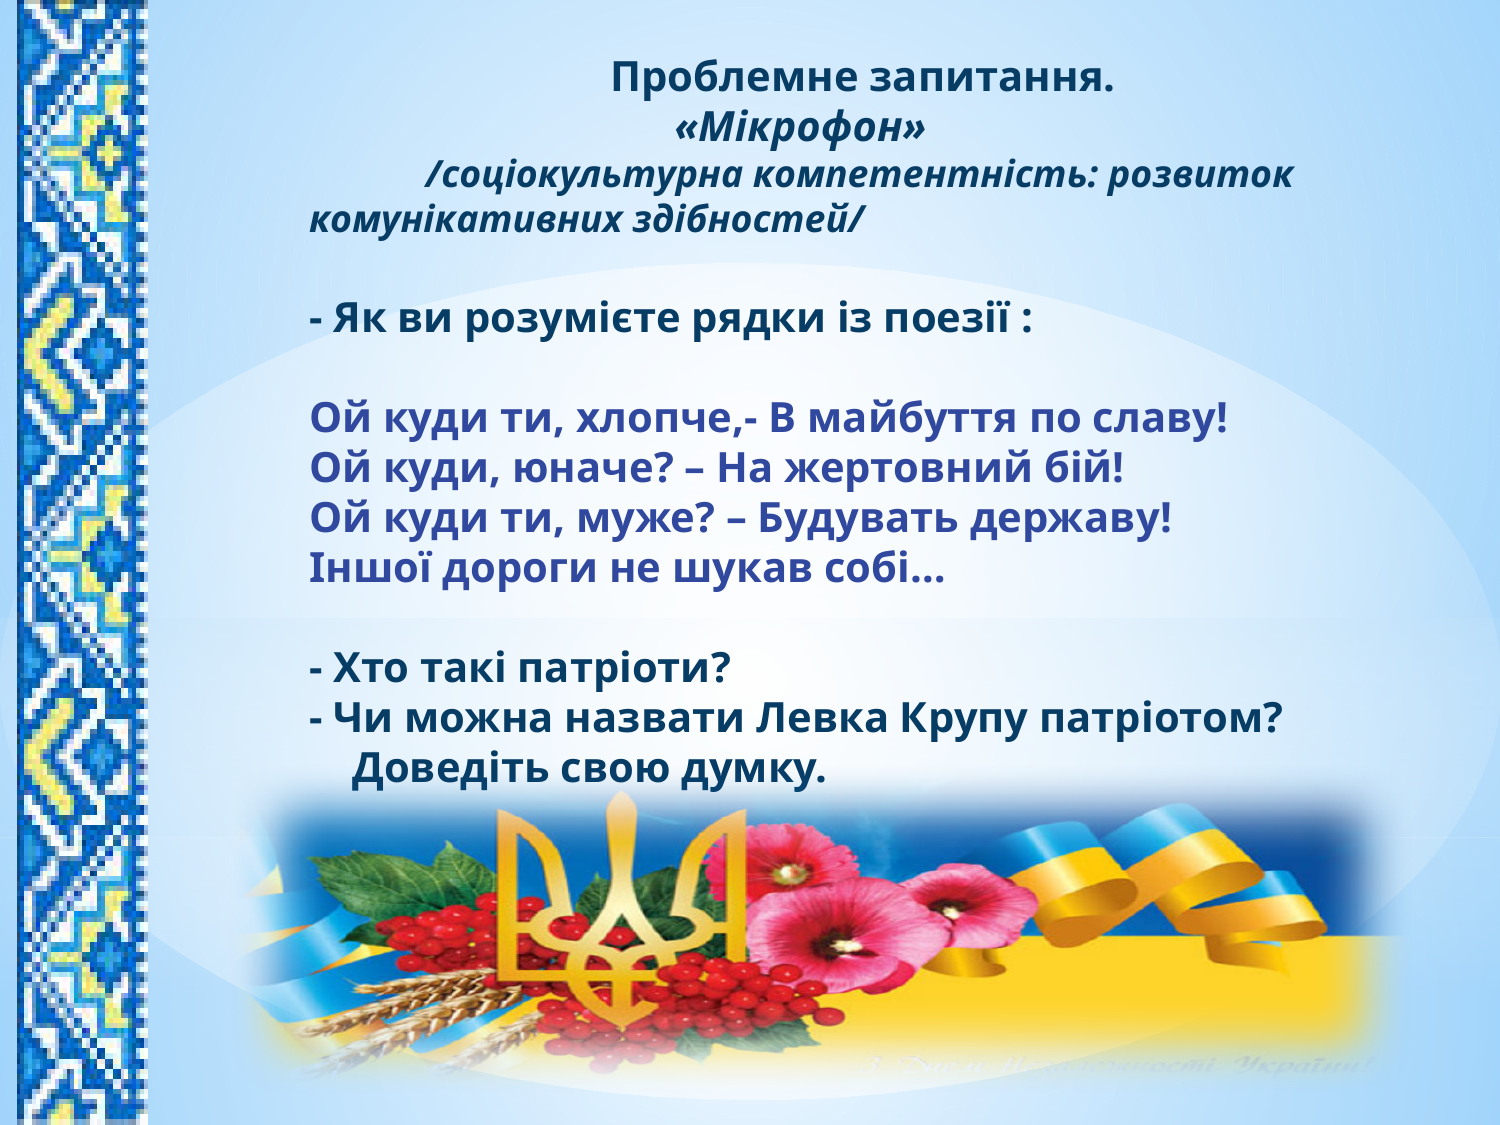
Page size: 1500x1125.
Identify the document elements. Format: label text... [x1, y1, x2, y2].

picture [17, 0, 148, 1125]
picture [229, 763, 1412, 1095]
title Проблемне запитання. «Мікрофон» /соціокультурна компетентність: розвиток комунікативних здібностей/ - Як ви розумієте рядки із поезії : Ой куди ти, хлопче,- В майбуття по славу! Ой куди, юначе? – На жертовний бій! Ой куди ти, муже? – Будувать державу! Іншої дороги не шукав собі… - Хто такі патріоти? - Чи можна назвати Левка Крупу патріотом? Доведіть свою думку. [294, 42, 1363, 760]
